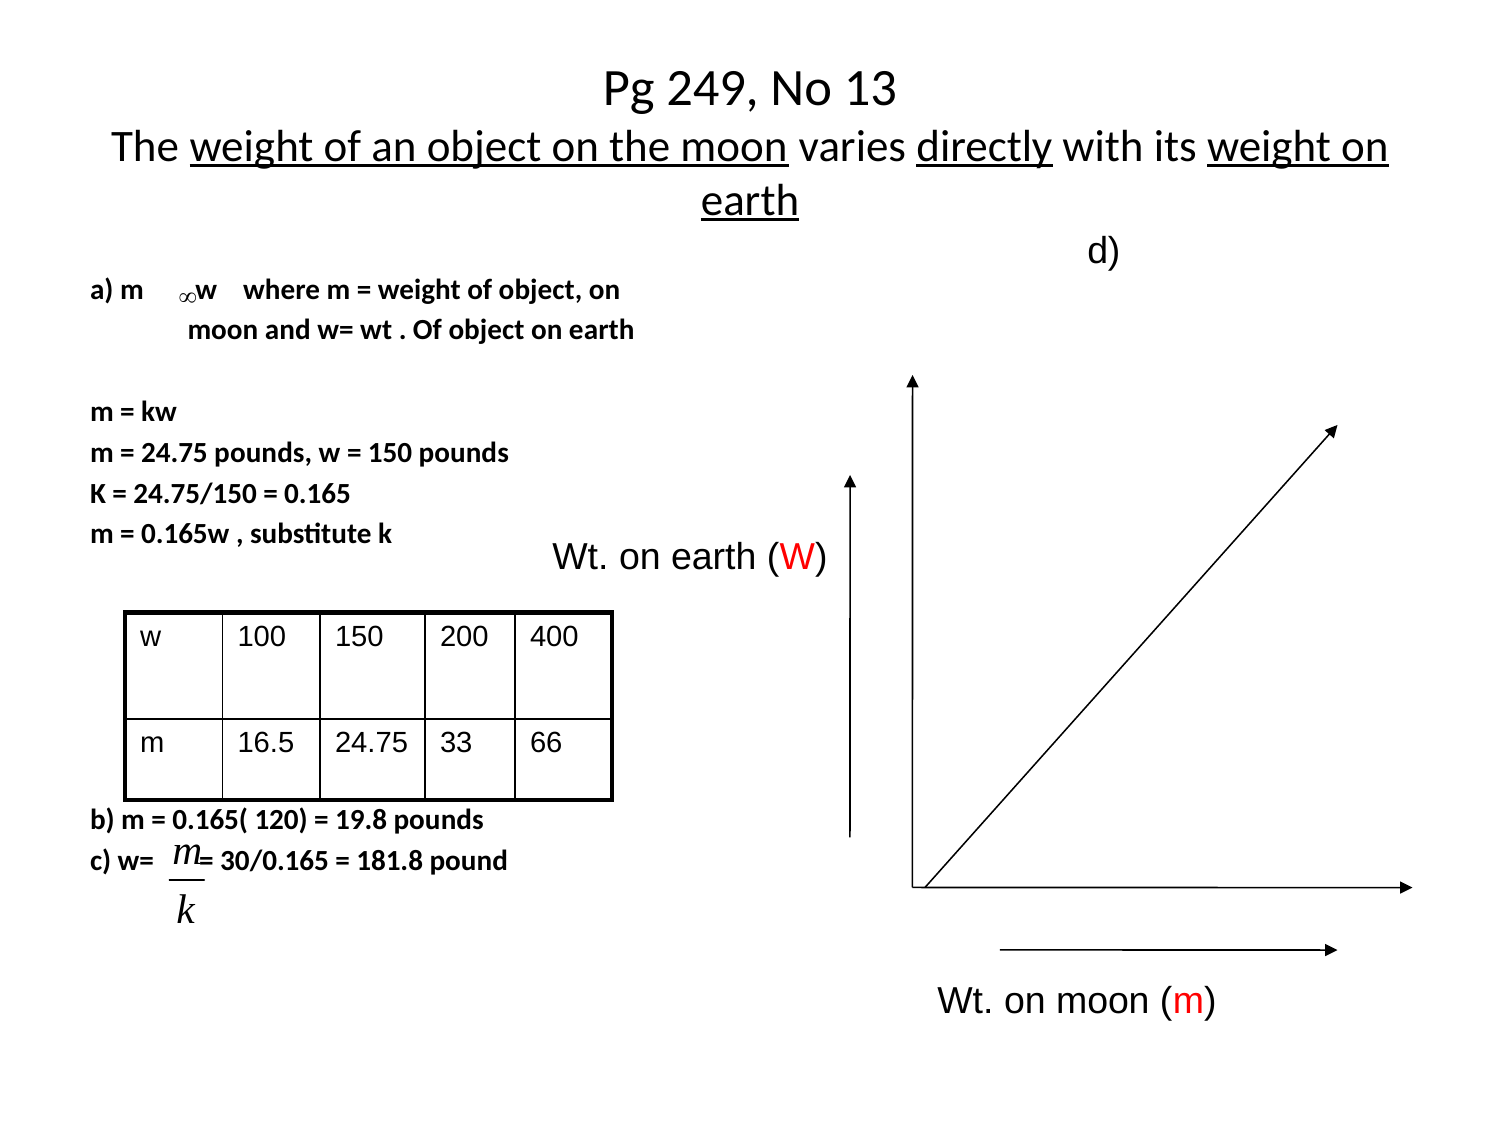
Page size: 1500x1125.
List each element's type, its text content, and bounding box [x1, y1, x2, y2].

title Pg 249, No 13 The weight of an object on the moon varies directly with its weight on earth [75, 45, 1425, 233]
text_box [924, 424, 1338, 888]
table_cell m [127, 720, 222, 798]
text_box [162, 824, 215, 933]
table_header 150 [321, 615, 424, 718]
text_box Wt. on moon (m) [922, 968, 1232, 1029]
list a) m w where m = weight of object, on moon and w= wt . Of object on earth m = kw m = 24.75 pounds, w = 150 pounds K = 24.75/150 = 0.165 m = 0.165w , substitute k b) m = 0.165( 120) = 19.8 pounds c) w= = 30/0.165 = 181.8 pound [75, 262, 738, 1005]
text_box [906, 375, 919, 888]
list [174, 287, 201, 309]
text_box [999, 943, 1338, 957]
text_box Wt. on earth (W) [537, 524, 843, 585]
table_cell 66 [516, 720, 610, 798]
table_cell 24.75 [321, 720, 424, 798]
text_box [843, 474, 857, 838]
table_header 100 [223, 615, 319, 718]
text_box [926, 881, 1413, 894]
table_header 400 [516, 615, 610, 718]
text_box d) [1072, 218, 1136, 279]
table_cell 16.5 [223, 720, 319, 798]
table_header w [127, 615, 222, 718]
table_header 200 [426, 615, 514, 718]
table_cell 33 [426, 720, 514, 798]
